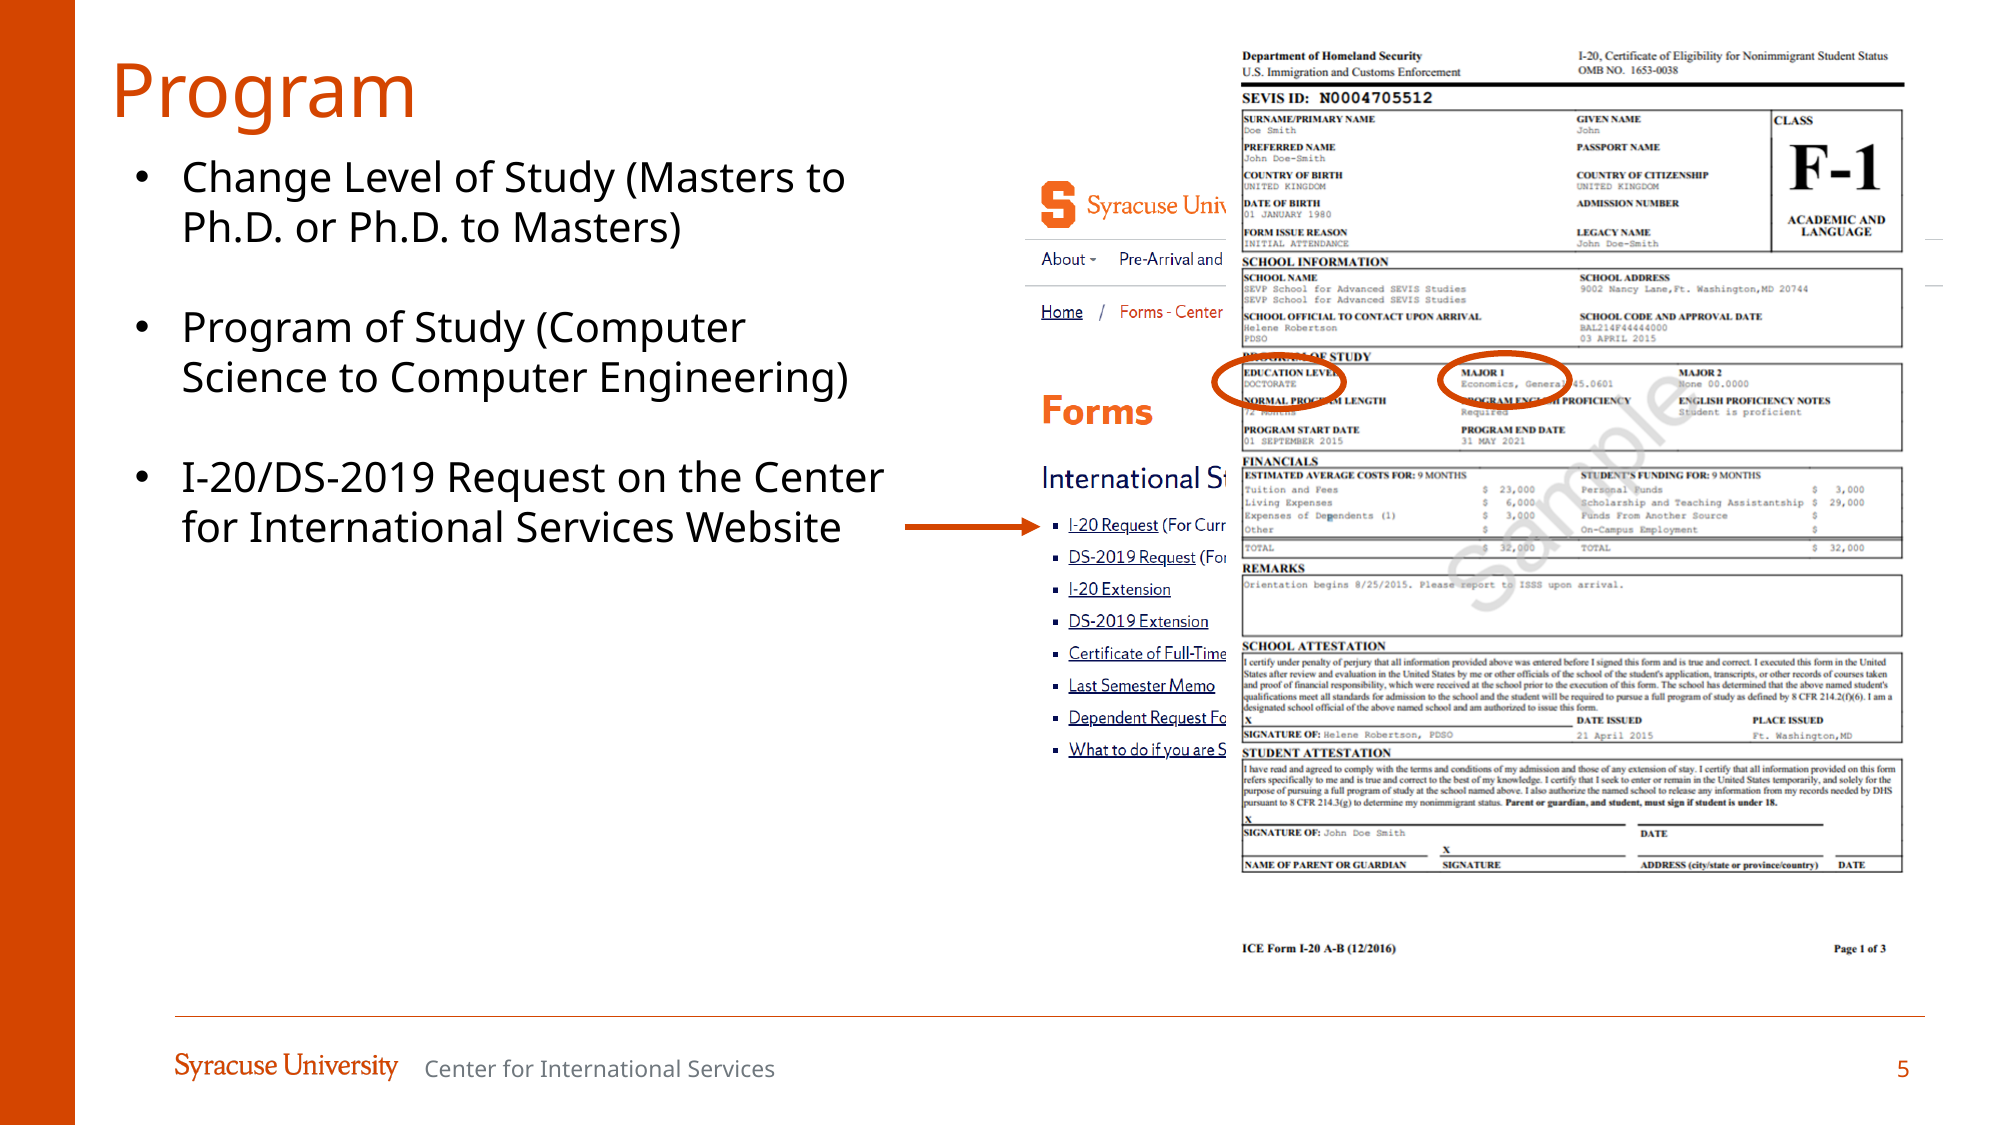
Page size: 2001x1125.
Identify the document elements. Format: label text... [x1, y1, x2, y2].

title Program [96, 35, 894, 144]
picture [1025, 35, 1943, 975]
picture [174, 1052, 399, 1082]
text_box Change Level of Study (Masters to Ph.D. or Ph.D. to Masters) Program of Study (Computer Science to Computer Engineering) I-20/DS-2019 Request on the Center for International Services Website [119, 143, 905, 559]
slide_number 5 [1825, 1039, 1925, 1100]
list Center for International Services [409, 1040, 1826, 1100]
